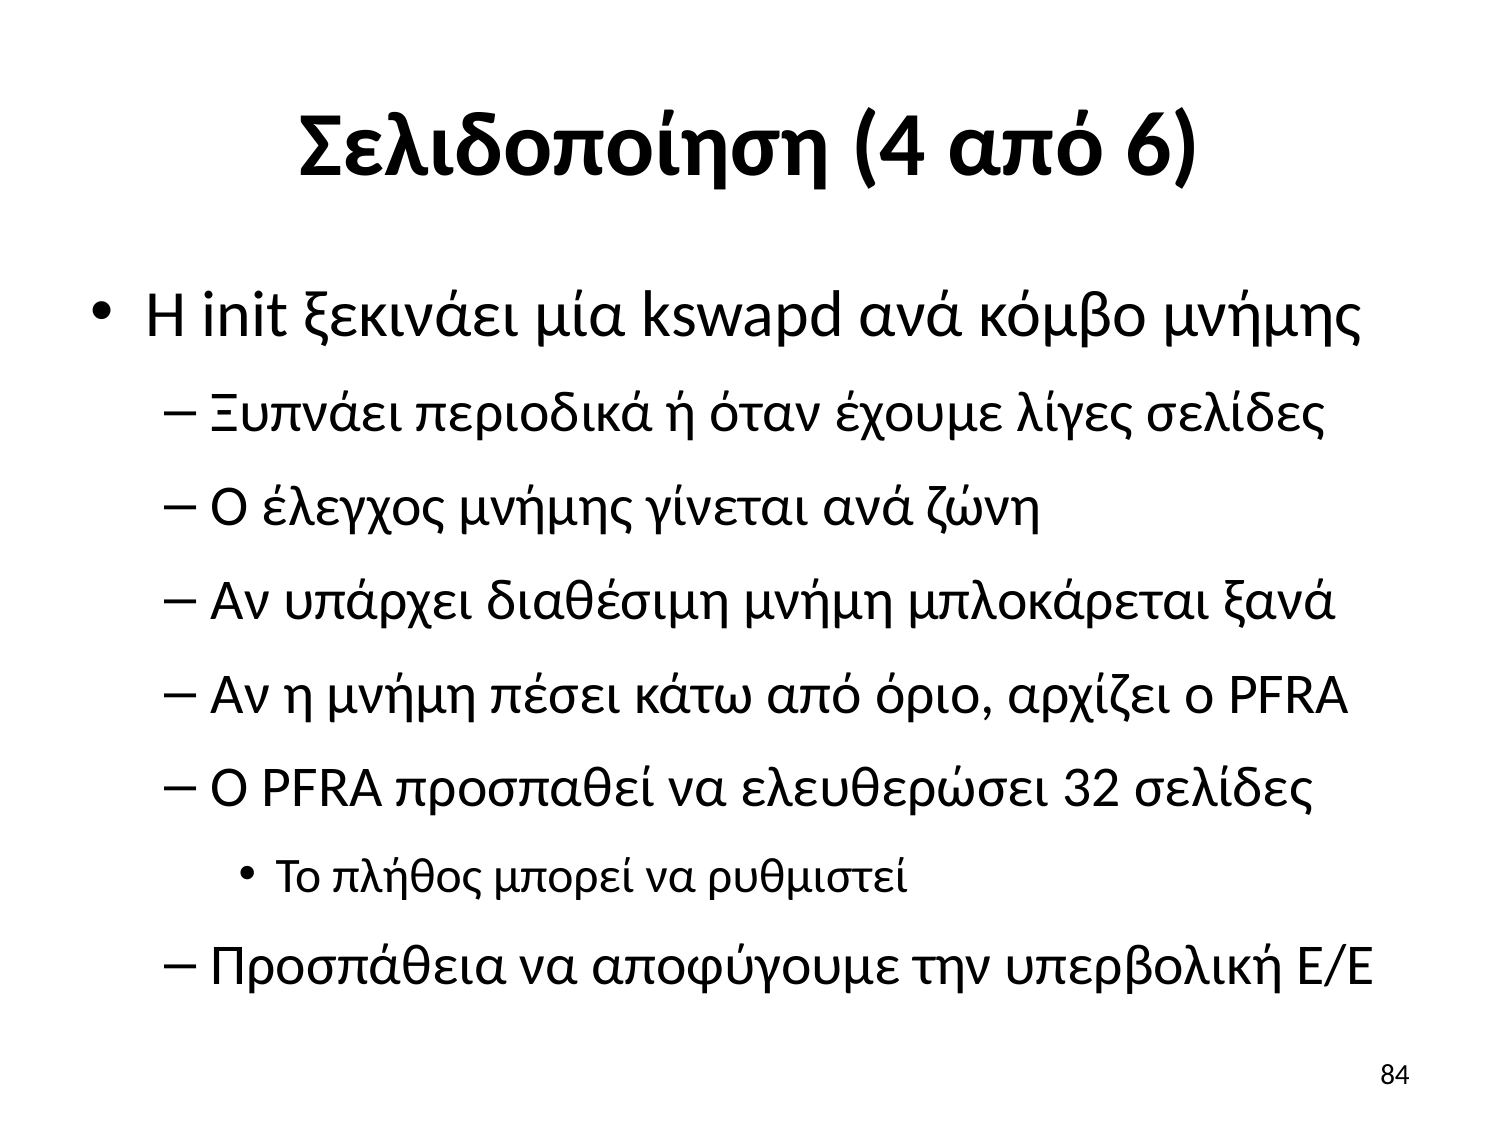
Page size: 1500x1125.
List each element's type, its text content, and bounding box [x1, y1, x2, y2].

title Σελιδοποίηση (4 από 6) [75, 45, 1425, 233]
list Η init ξεκινάει μία kswapd ανά κόμβο μνήμης Ξυπνάει περιοδικά ή όταν έχουμε λίγες σελίδες Ο έλεγχος μνήμης γίνεται ανά ζώνη Αν υπάρχει διαθέσιμη μνήμη μπλοκάρεται ξανά Αν η μνήμη πέσει κάτω από όριο, αρχίζει ο PFRA Ο PFRA προσπαθεί να ελευθερώσει 32 σελίδες Το πλήθος μπορεί να ρυθμιστεί Προσπάθεια να αποφύγουμε την υπερβολική Ε/Ε [75, 262, 1425, 1005]
slide_number 84 [1074, 1042, 1425, 1103]
